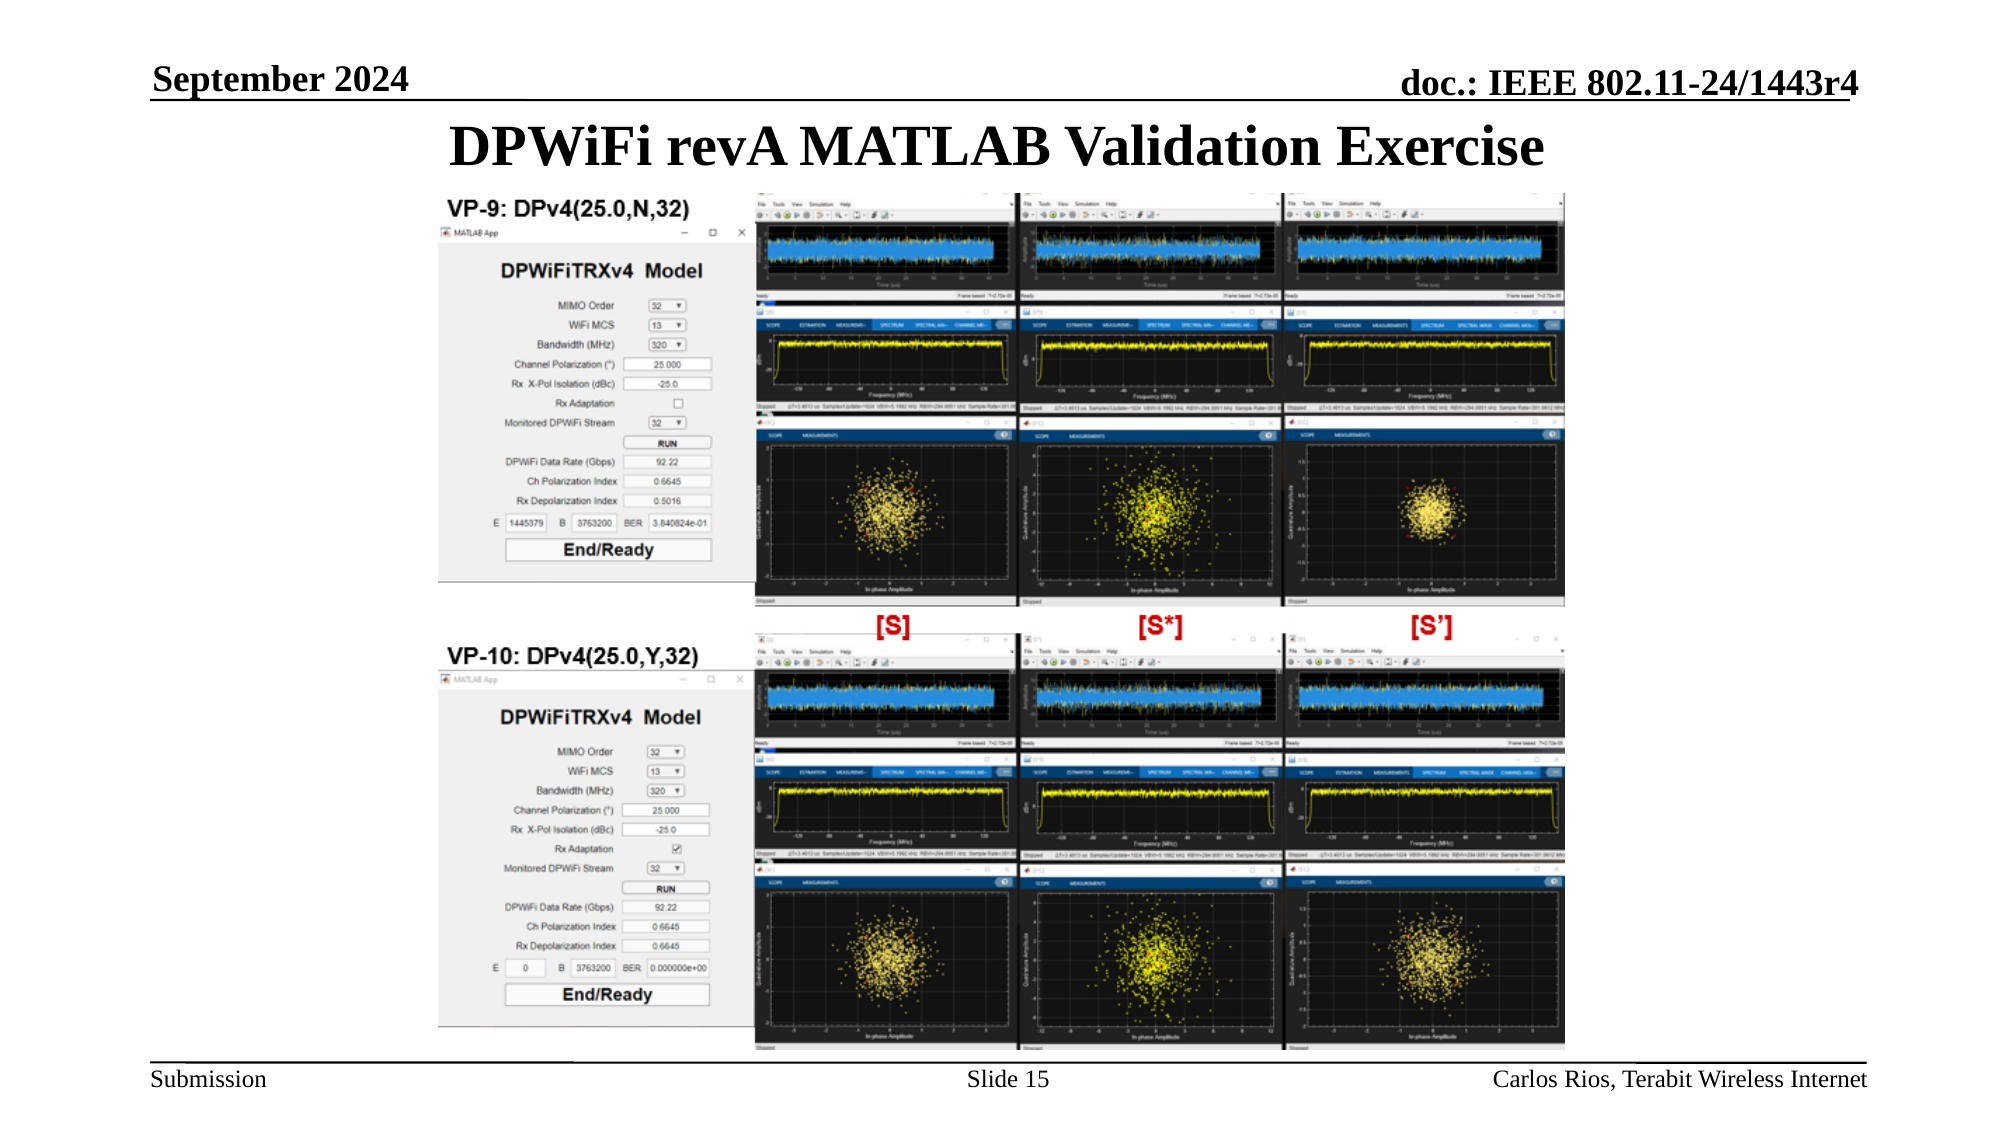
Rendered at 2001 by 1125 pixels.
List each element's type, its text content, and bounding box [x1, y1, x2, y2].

footer Carlos Rios, Terabit Wireless Internet [1171, 1061, 1869, 1093]
text_box DPWiFi revA MATLAB Validation Exercise [147, 90, 1848, 194]
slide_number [152, 54, 563, 90]
picture [438, 192, 1565, 1051]
slide_number Slide 15 [950, 1061, 1067, 1123]
